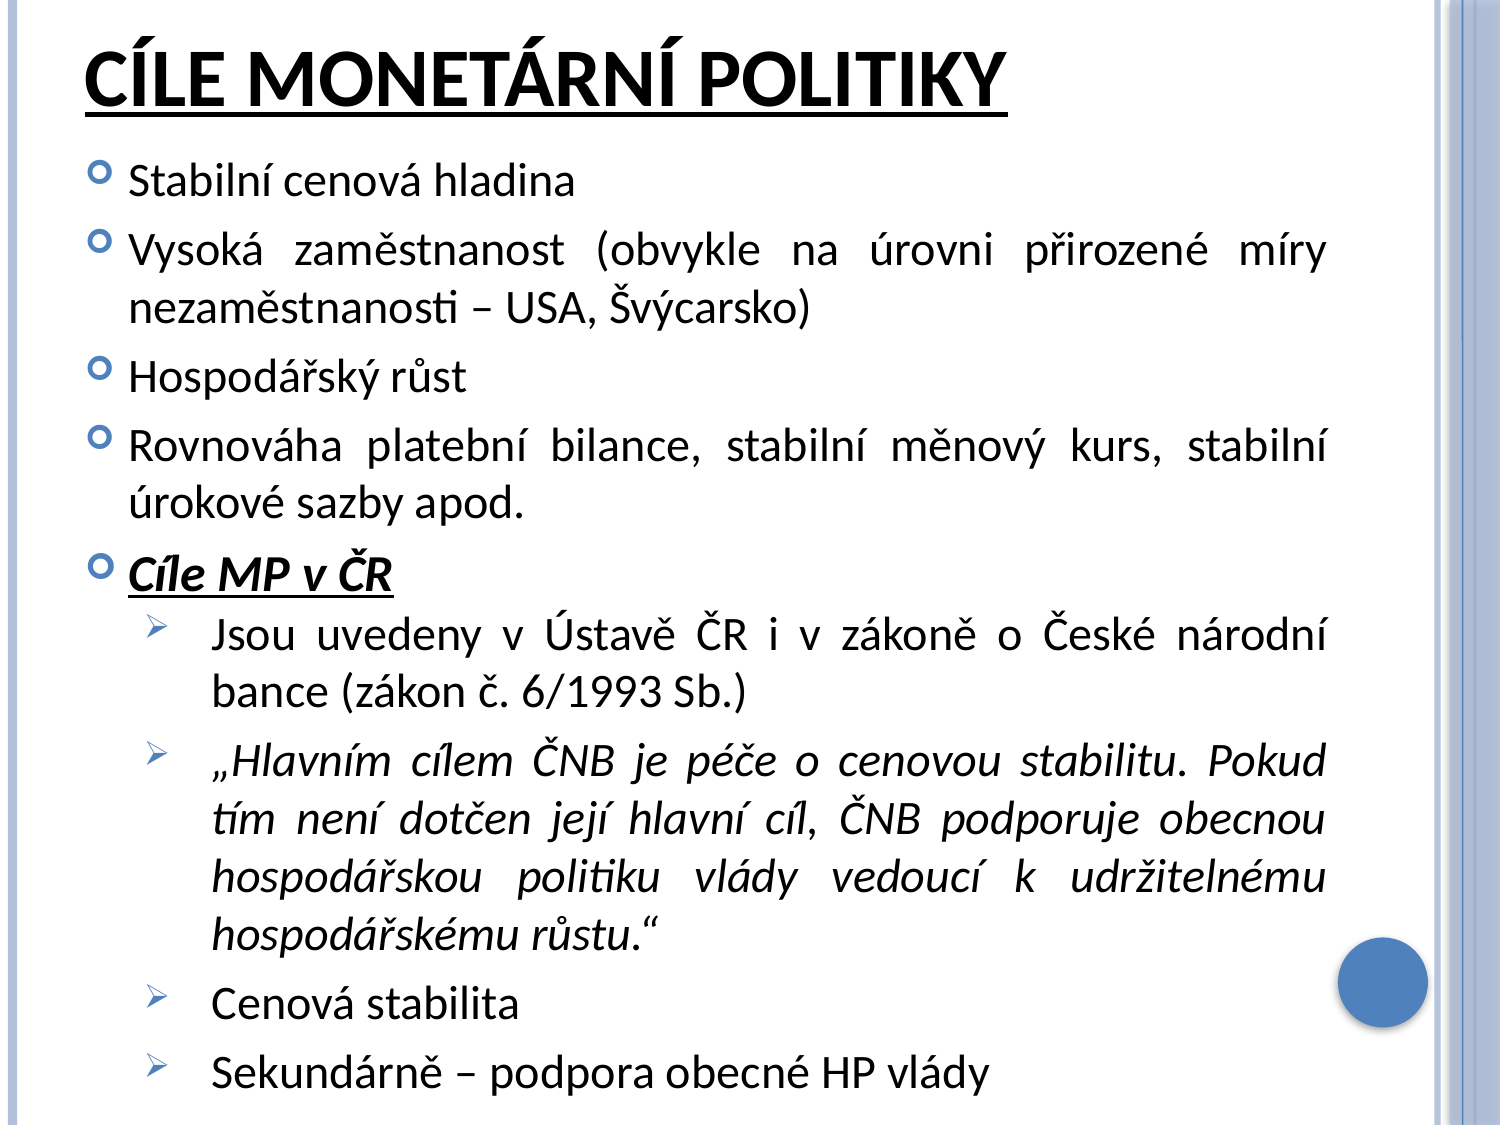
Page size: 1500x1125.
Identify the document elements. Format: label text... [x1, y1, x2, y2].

list Stabilní cenová hladina Vysoká zaměstnanost (obvykle na úrovni přirozené míry nezaměstnanosti – USA, Švýcarsko) Hospodářský růst Rovnováha platební bilance, stabilní měnový kurs, stabilní úrokové sazby apod. Cíle MP v ČR Jsou uvedeny v Ústavě ČR i v zákoně o České národní bance (zákon č. 6/1993 Sb.) „Hlavním cílem ČNB je péče o cenovou stabilitu. Pokud tím není dotčen její hlavní cíl, ČNB podporuje obecnou hospodářskou politiku vlády vedoucí k udržitelnému hospodářskému růstu.“ Cenová stabilita Sekundárně – podpora obecné HP vlády [70, 140, 1343, 1106]
title Cíle monetární politiky [70, 23, 1296, 131]
